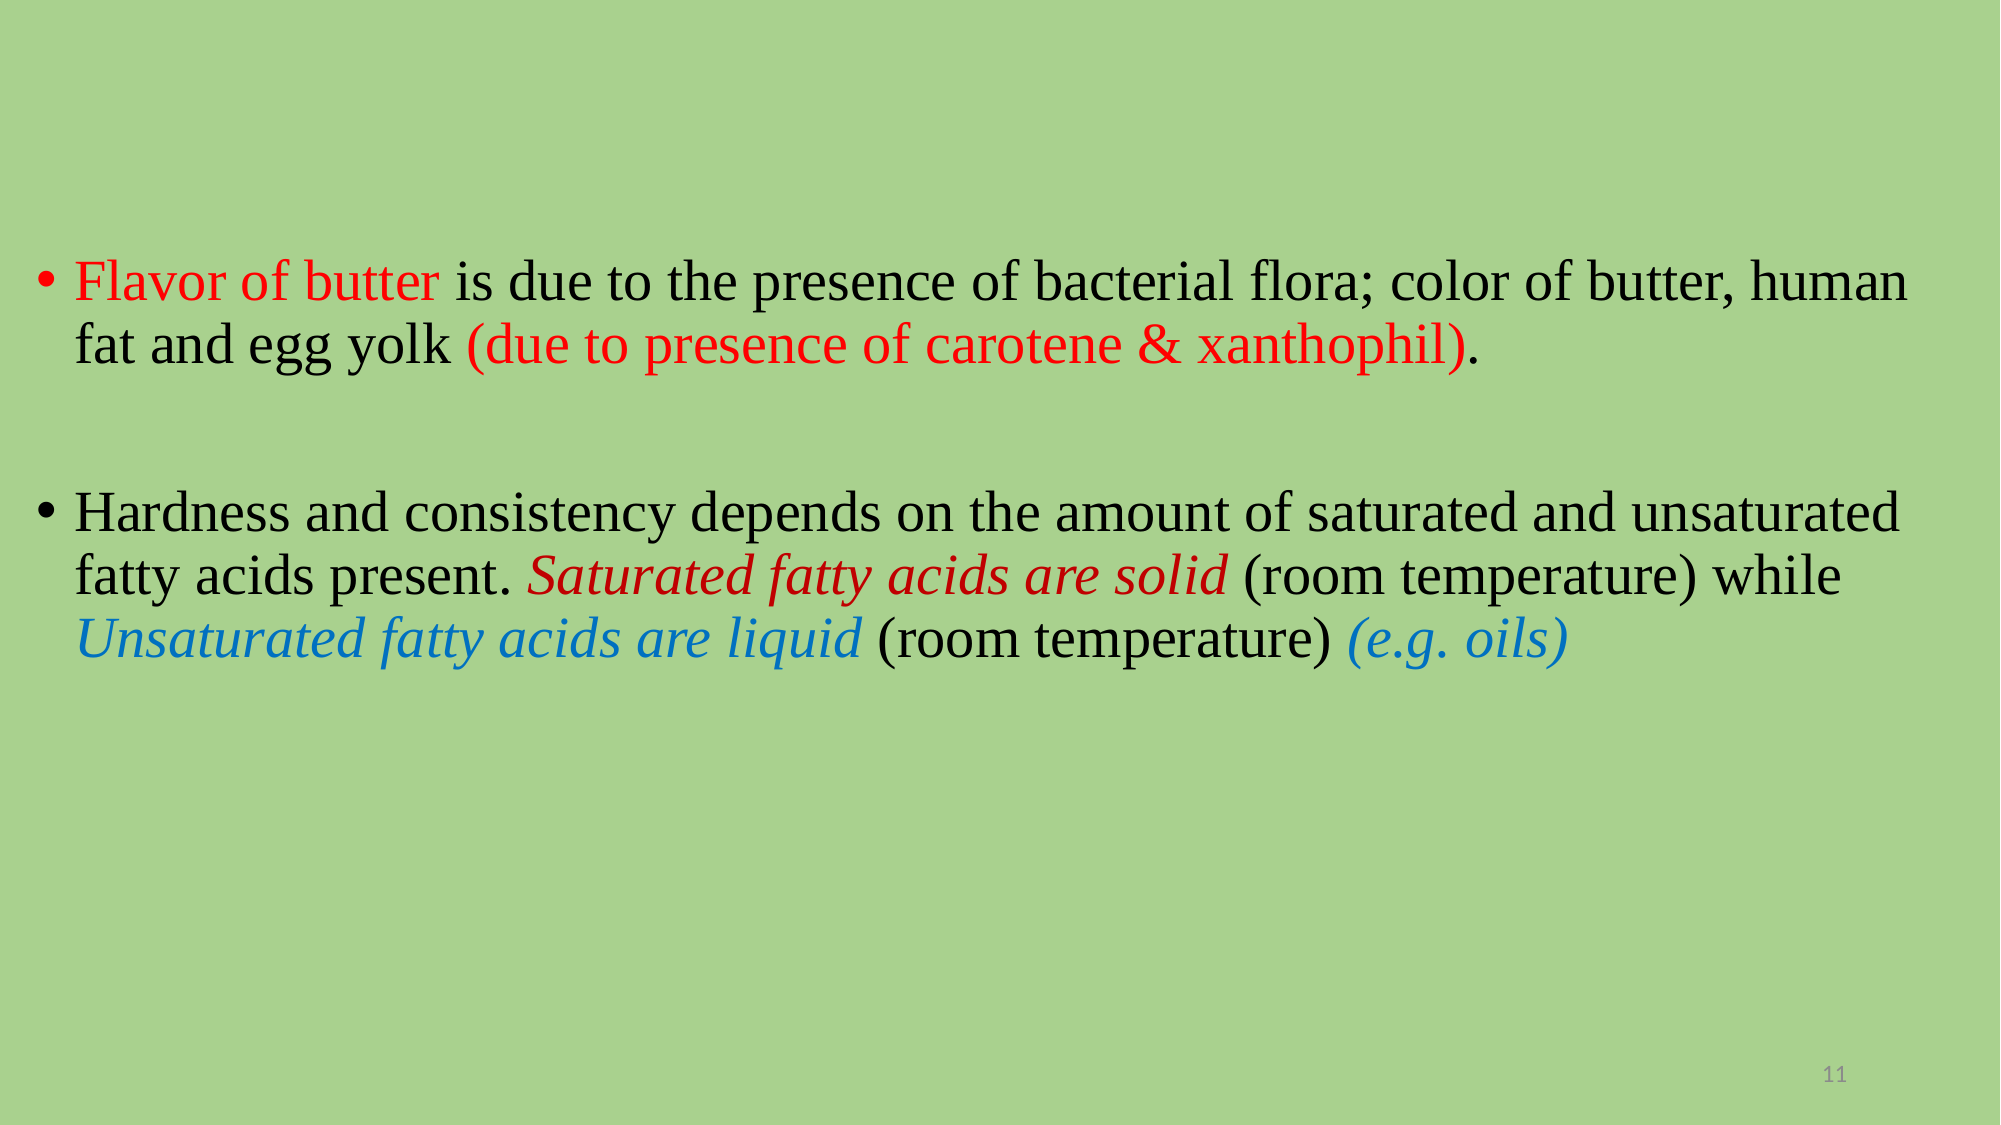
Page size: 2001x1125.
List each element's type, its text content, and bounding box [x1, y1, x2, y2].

slide_number 11 [1412, 1042, 1863, 1103]
list Flavor of butter is due to the presence of bacterial flora; color of butter, human fat and egg yolk (due to presence of carotene & xanthophil). Hardness and consistency depends on the amount of saturated and unsaturated fatty acids present. Saturated fatty acids are solid (room temperature) while Unsaturated fatty acids are liquid (room temperature) (e.g. oils) [21, 242, 1938, 1063]
